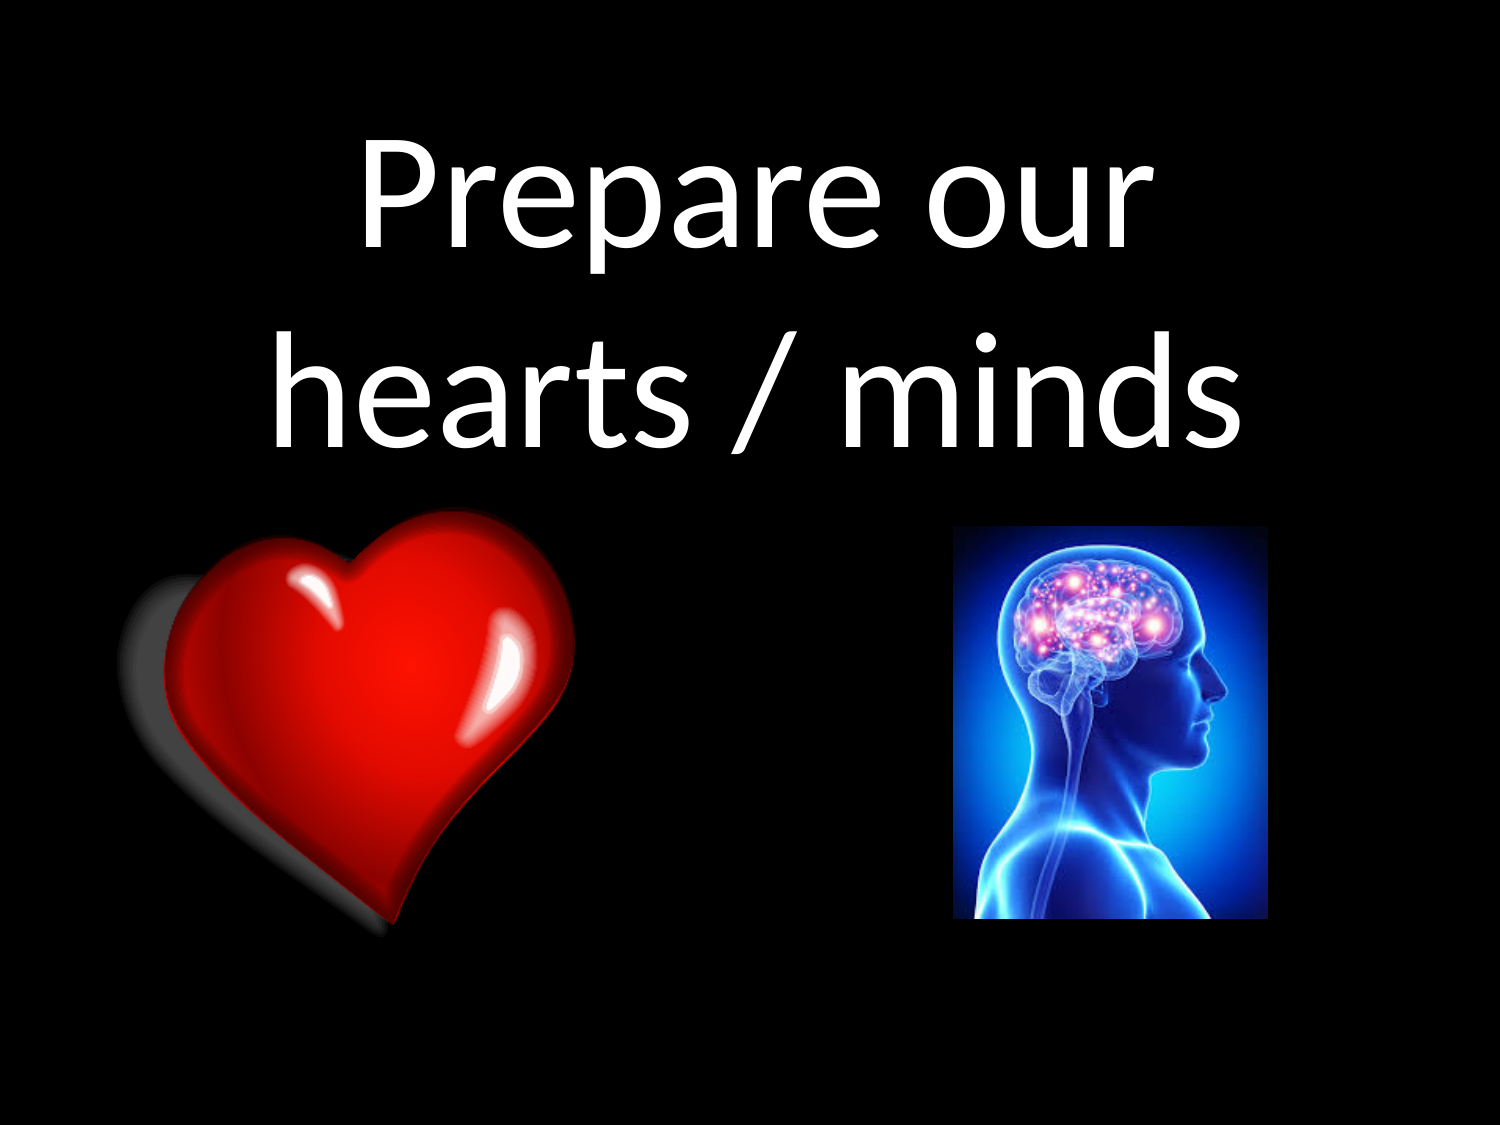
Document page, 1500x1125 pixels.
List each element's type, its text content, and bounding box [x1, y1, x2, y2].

picture [952, 526, 1268, 919]
title Prepare our hearts / minds [112, 0, 1401, 563]
picture [117, 507, 575, 937]
